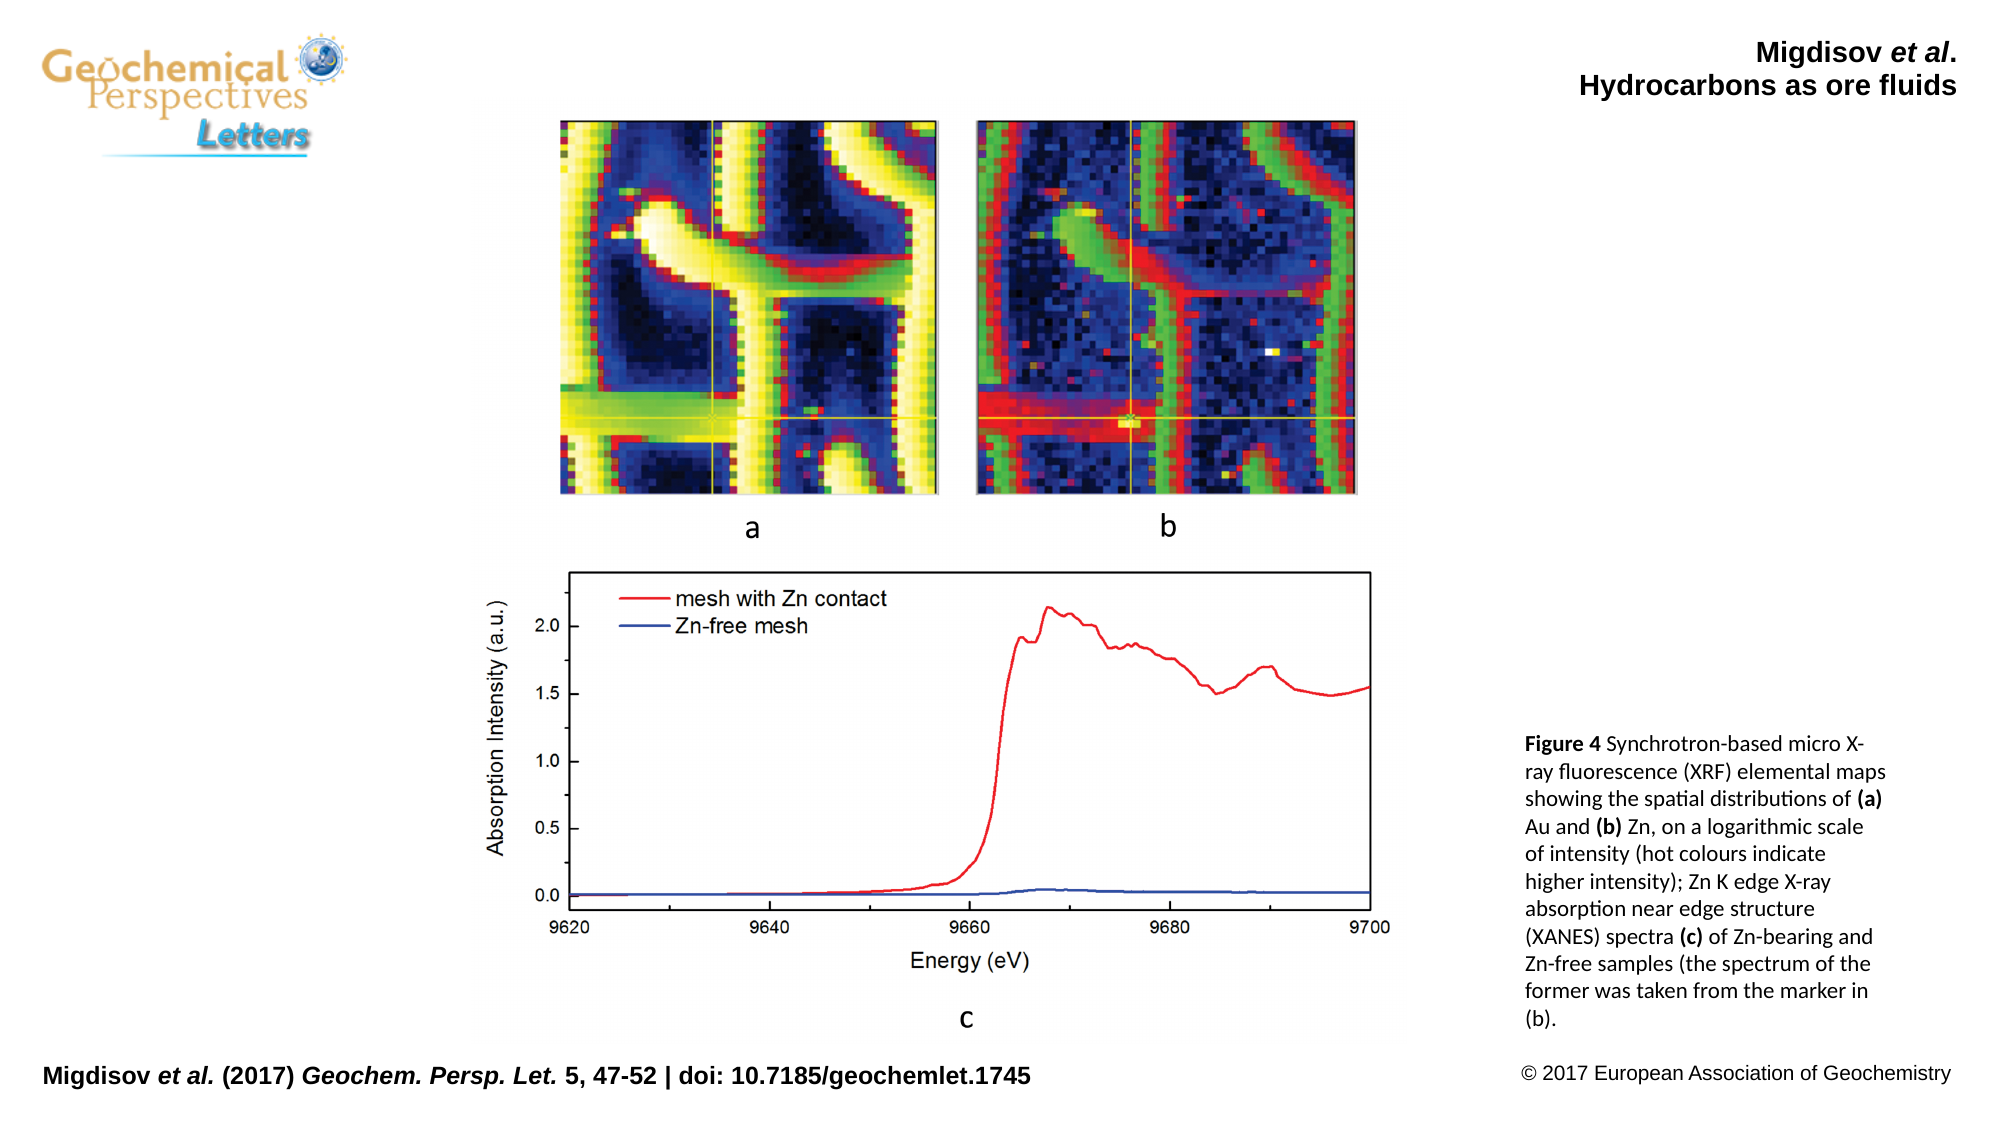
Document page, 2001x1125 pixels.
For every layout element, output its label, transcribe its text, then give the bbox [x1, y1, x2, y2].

picture [471, 97, 1407, 1044]
picture [35, 29, 368, 167]
text_box Migdisov et al. (2017) Geochem. Persp. Let. 5, 47-52 | doi: 10.7185/geochemlet.1745 [35, 1061, 1235, 1110]
text_box Figure 4 Synchrotron-based micro X-ray fluorescence (XRF) elemental maps showing the spatial distributions of (a) Au and (b) Zn, on a logarithmic scale of intensity (hot colours indicate higher intensity); Zn K edge X-ray absorption near edge structure (XANES) spectra (c) of Zn-bearing and Zn-free samples (the spectrum of the former was taken from the marker in (b). [1510, 721, 1902, 1039]
text_box Migdisov et al. Hydrocarbons as ore fluids [1266, 29, 1973, 110]
text_box © 2017 European Association of Geochemistry [1521, 1061, 1953, 1108]
